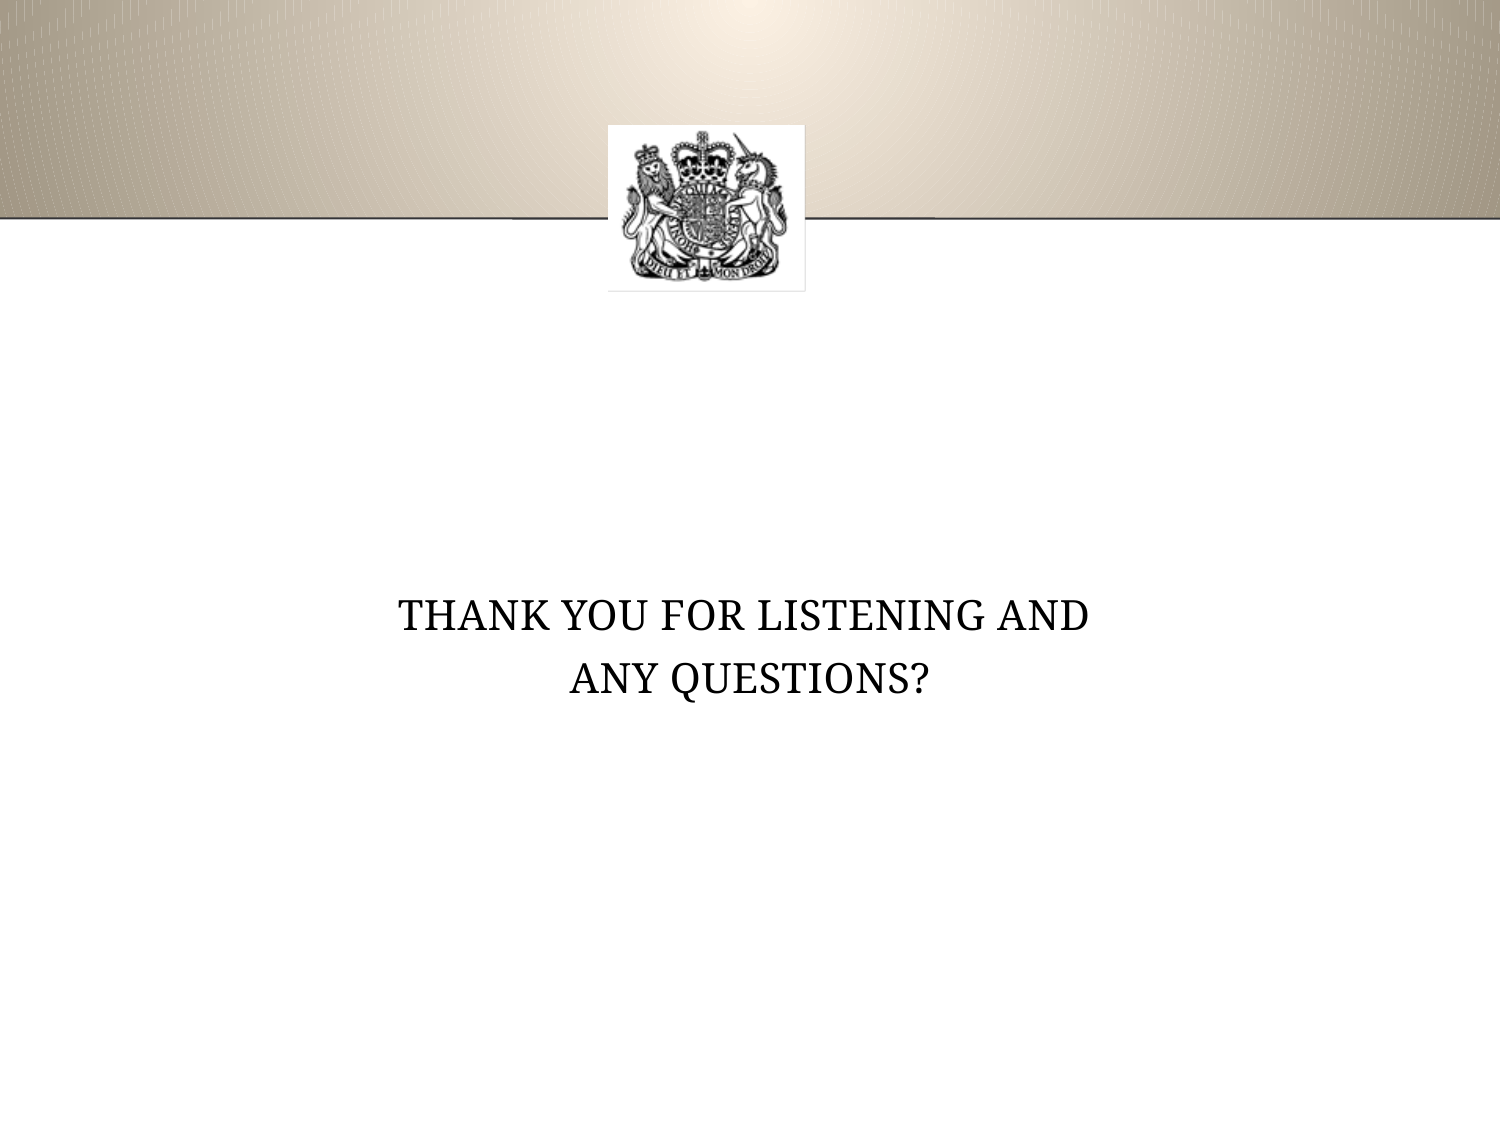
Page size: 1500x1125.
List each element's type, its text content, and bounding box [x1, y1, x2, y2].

list THANK YOU FOR LISTENING AND ANY QUESTIONS? [75, 331, 1425, 1000]
picture [607, 125, 807, 293]
